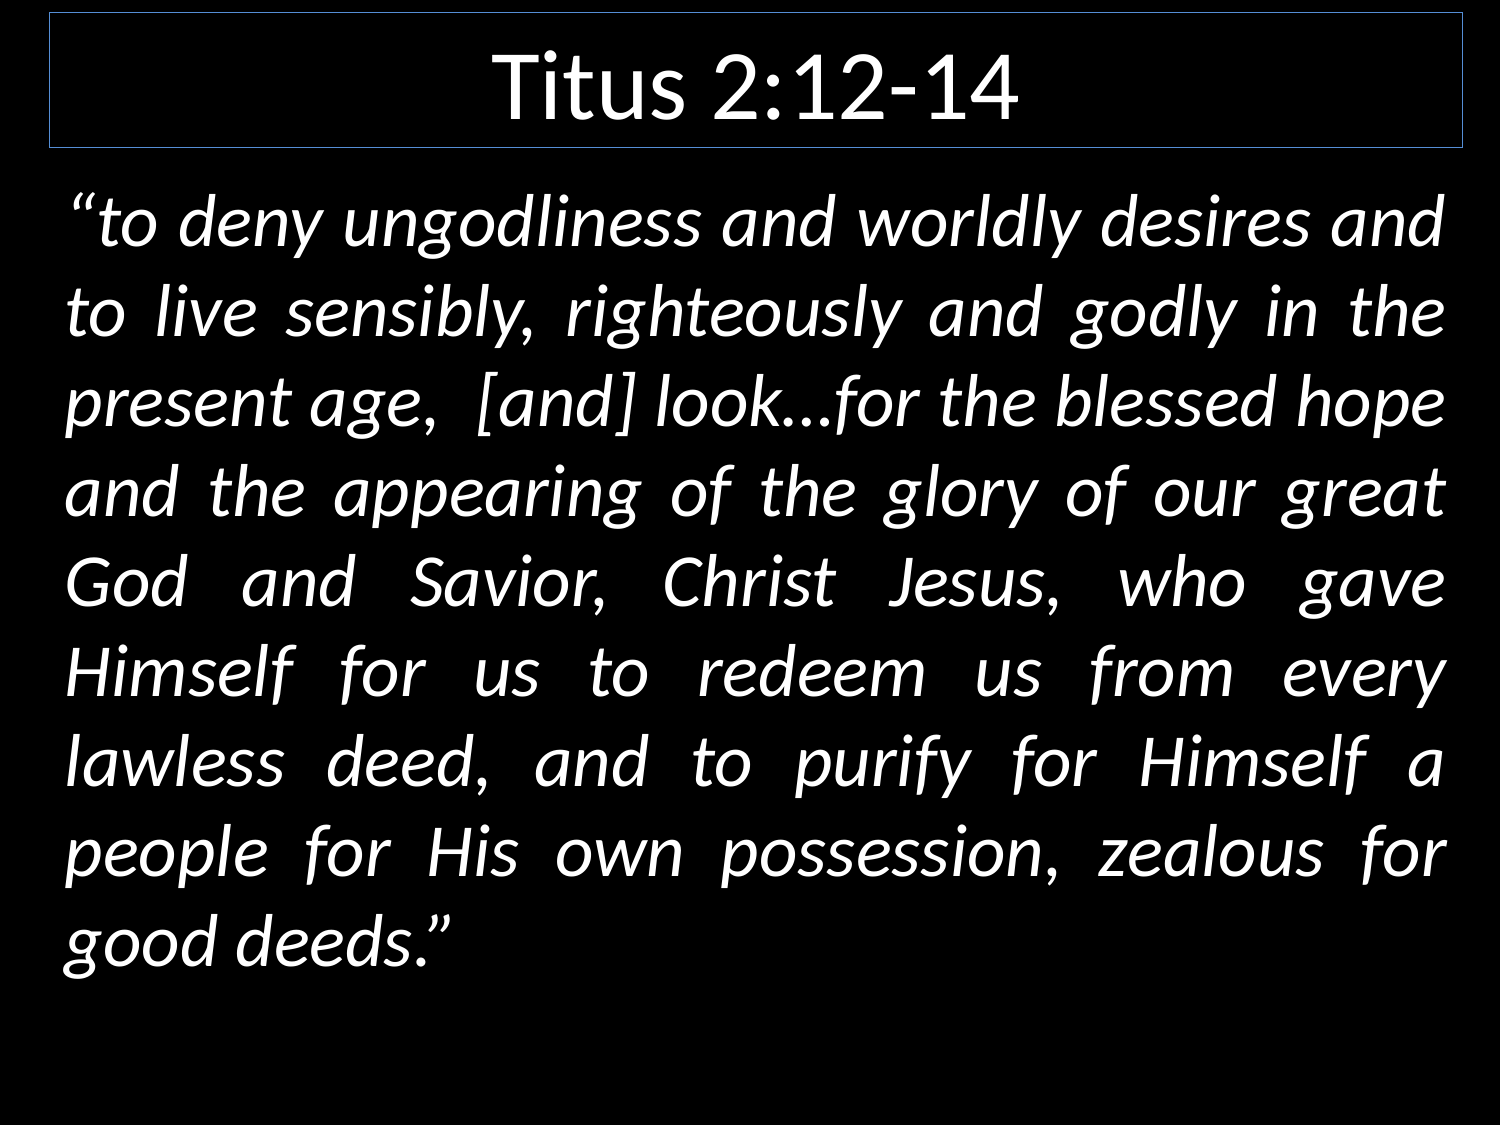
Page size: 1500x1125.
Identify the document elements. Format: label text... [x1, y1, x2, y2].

text_box “to deny ungodliness and worldly desires and to live sensibly, righteously and godly in the present age, [and] look…for the blessed hope and the appearing of the glory of our great God and Savior, Christ Jesus, who gave Himself for us to redeem us from every lawless deed, and to purify for Himself a people for His own possession, zealous for good deeds.” [49, 163, 1463, 989]
text_box Titus 2:12-14 [49, 12, 1463, 148]
